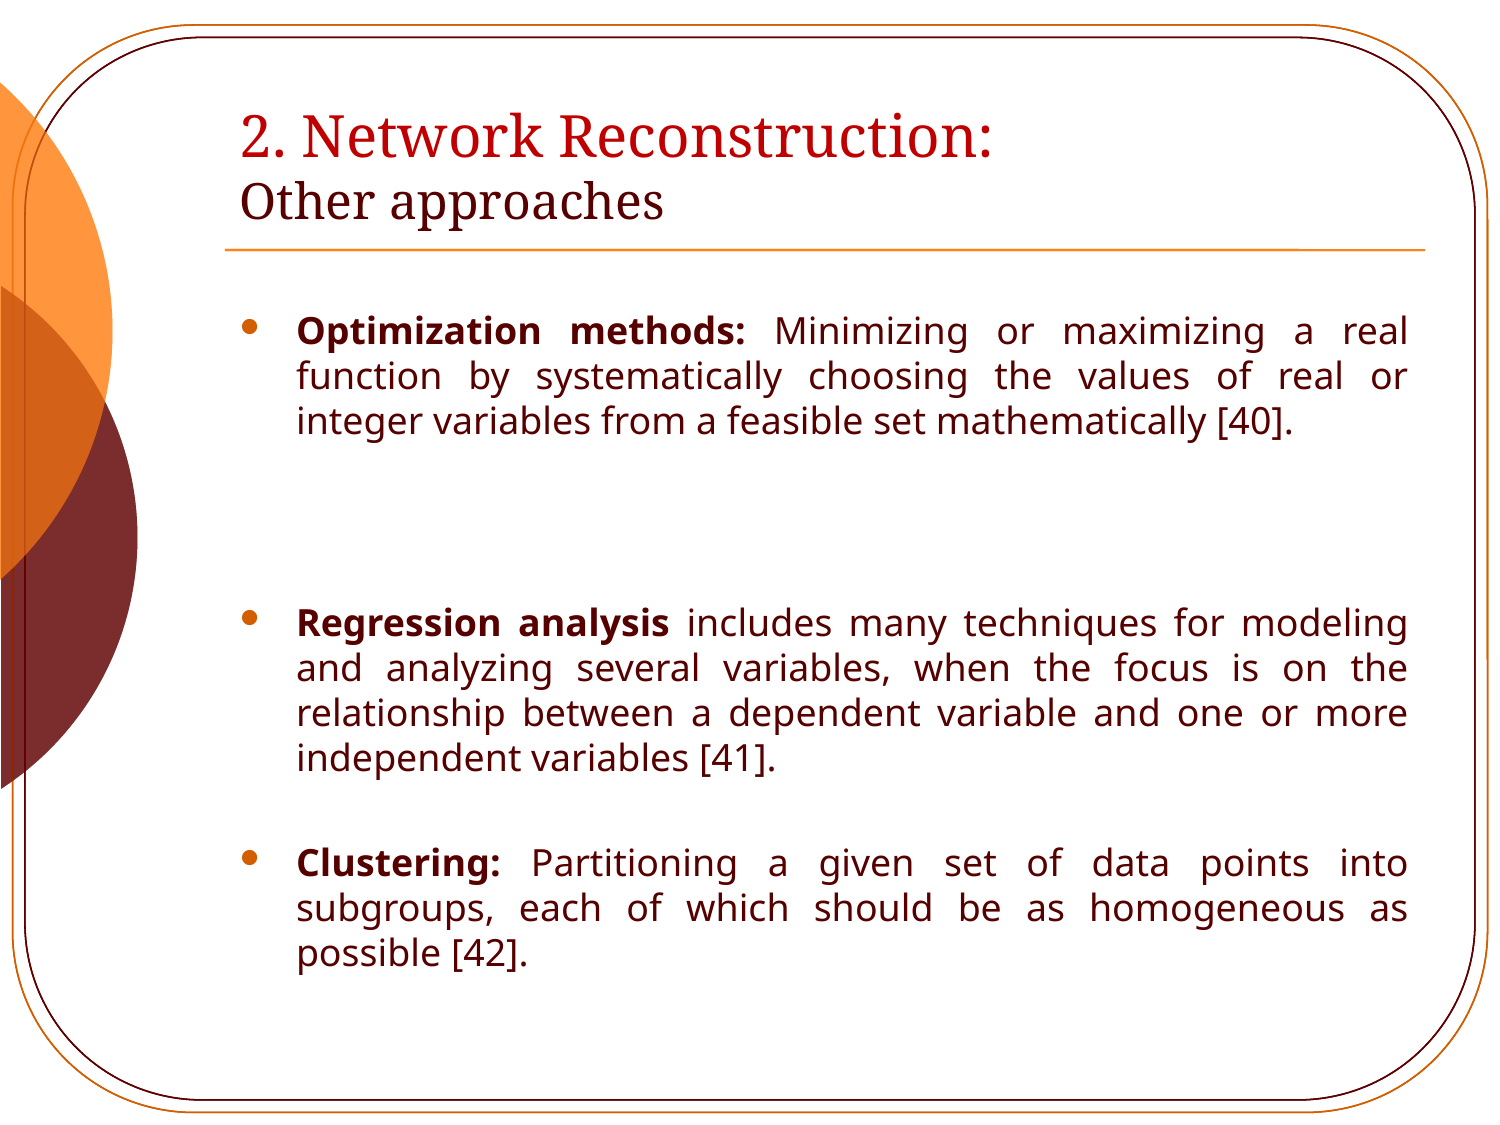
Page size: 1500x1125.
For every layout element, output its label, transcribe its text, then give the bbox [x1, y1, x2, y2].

list Optimization methods: Minimizing or maximizing a real function by systematically choosing the values of real or integer variables from a feasible set mathematically [40]. Regression analysis includes many techniques for modeling and analyzing several variables, when the focus is on the relationship between a dependent variable and one or more independent variables [41]. Clustering: Partitioning a given set of data points into subgroups, each of which should be as homogeneous as possible [42]. [224, 299, 1425, 975]
title 2. Network Reconstruction: Other approaches [224, 49, 1425, 237]
